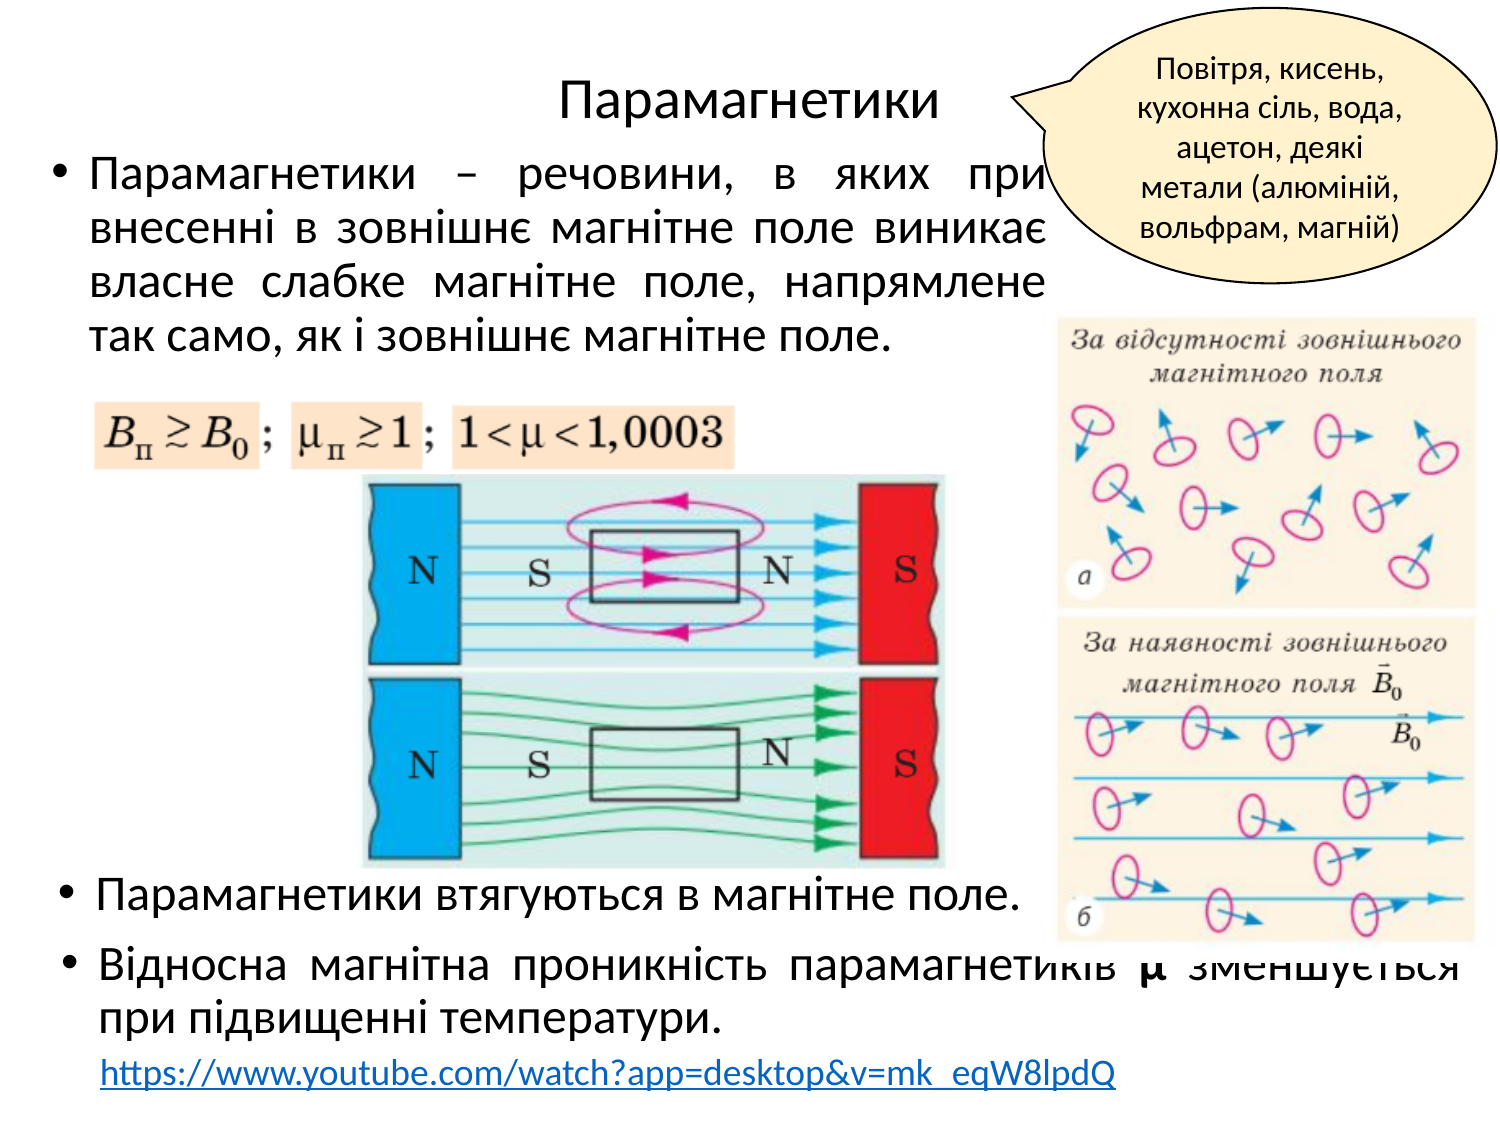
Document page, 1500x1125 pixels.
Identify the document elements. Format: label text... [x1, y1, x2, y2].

title Парамагнетики [103, 59, 1090, 138]
text_box Повітря, кисень, кухонна сіль, вода, ацетон, деякі метали (алюміній, вольфрам, магній) [1010, 6, 1498, 285]
picture [1043, 305, 1499, 963]
list Парамагнетики – речовини, в яких при внесенні в зовнішнє магнітне поле виникає власне слабке магнітне поле, напрямлене так само, як і зовнішнє магнітне поле. [36, 138, 1063, 375]
text_box Відносна магнітна проникність парамагнетиків μ зменшується при підвищенні температури. [46, 930, 1476, 1053]
text_box https://www.youtube.com/watch?app=desktop&v=mk_eqW8lpdQ [84, 1040, 1153, 1101]
text_box Парамагнетики втягуються в магнітне поле. [42, 859, 1043, 999]
picture [84, 396, 957, 869]
